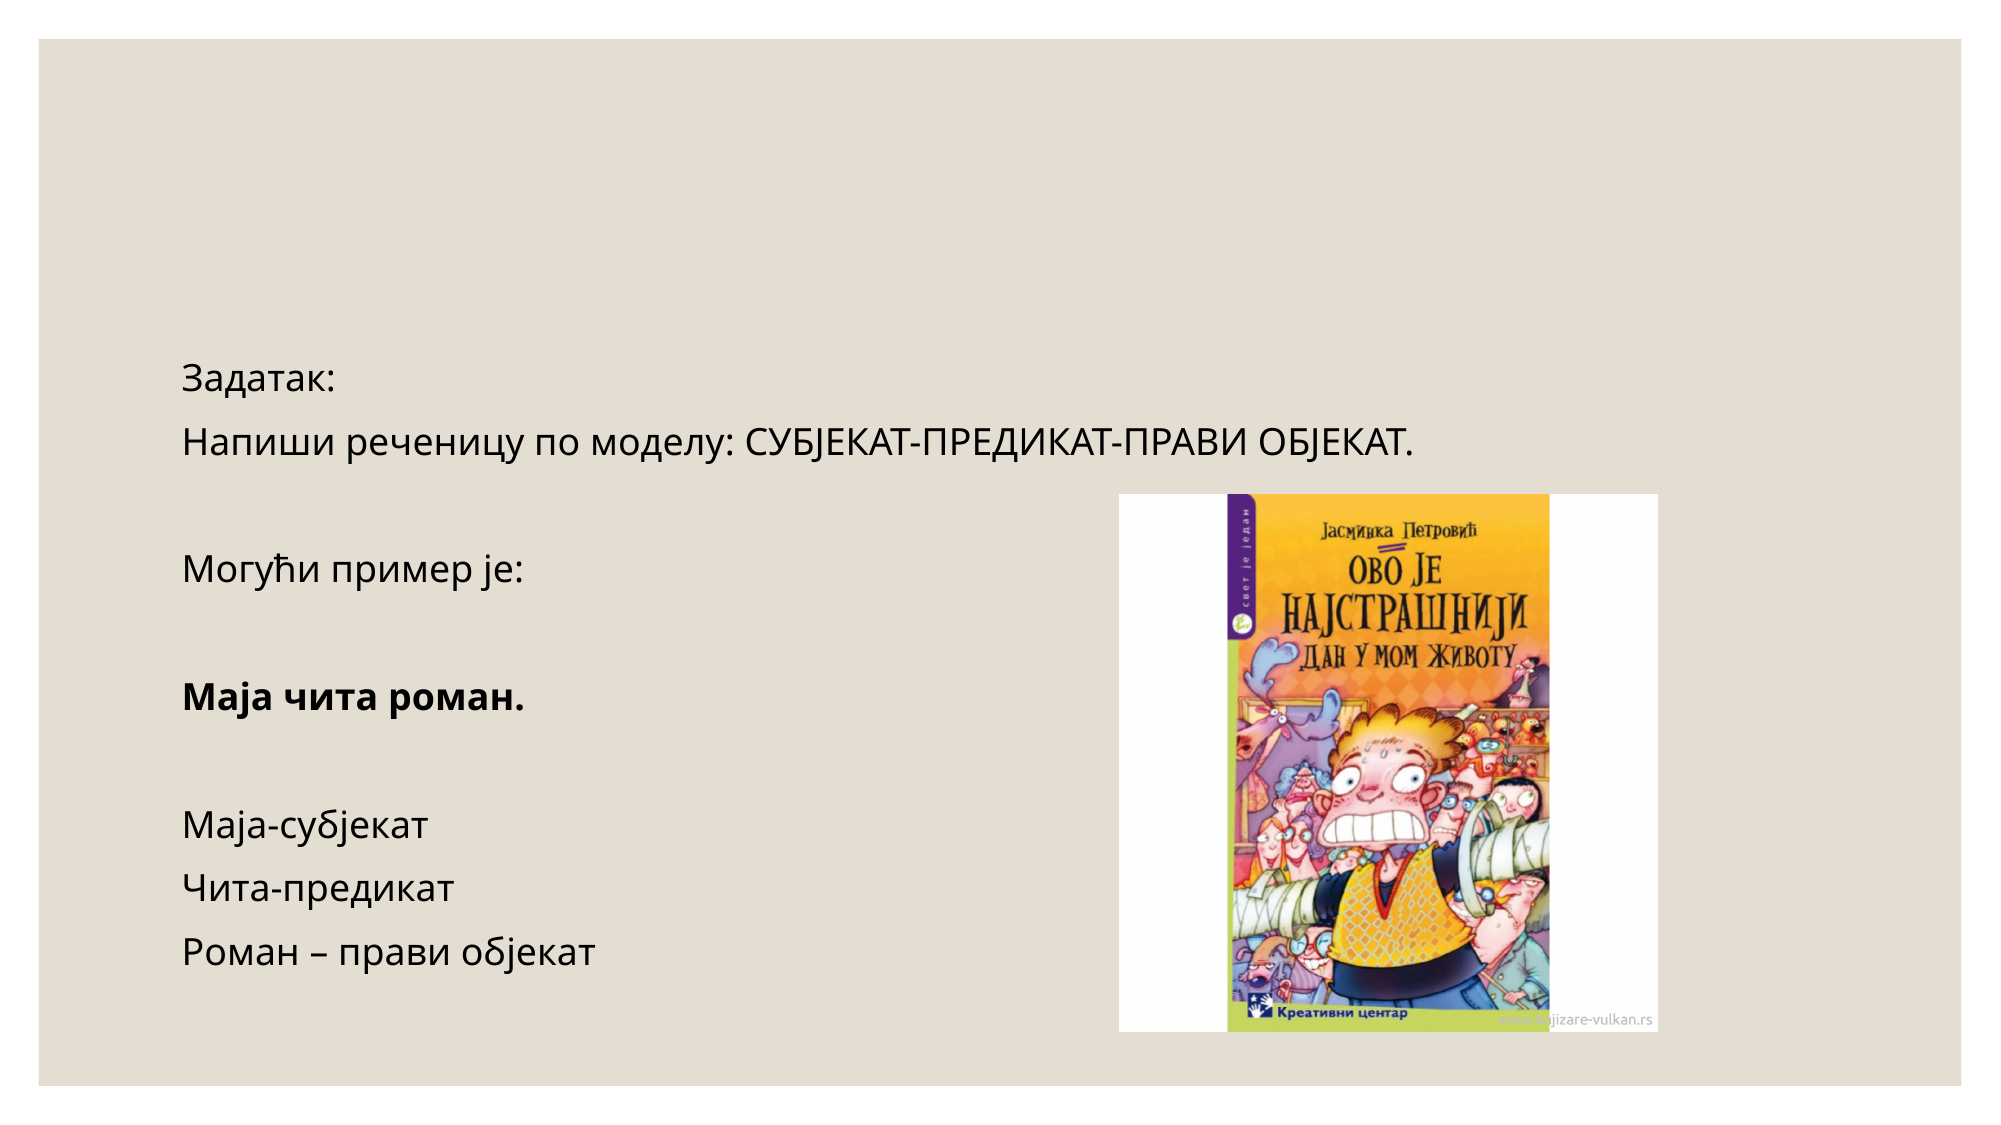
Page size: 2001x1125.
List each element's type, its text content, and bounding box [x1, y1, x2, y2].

picture [1119, 494, 1658, 1032]
list Задатак: Напиши реченицу по моделу: СУБЈЕКАТ-ПРЕДИКАТ-ПРАВИ ОБЈЕКАТ. Могући пример је: Маја чита роман. Маја-субјекат Чита-предикат Роман – прави објекат [166, 346, 1817, 992]
